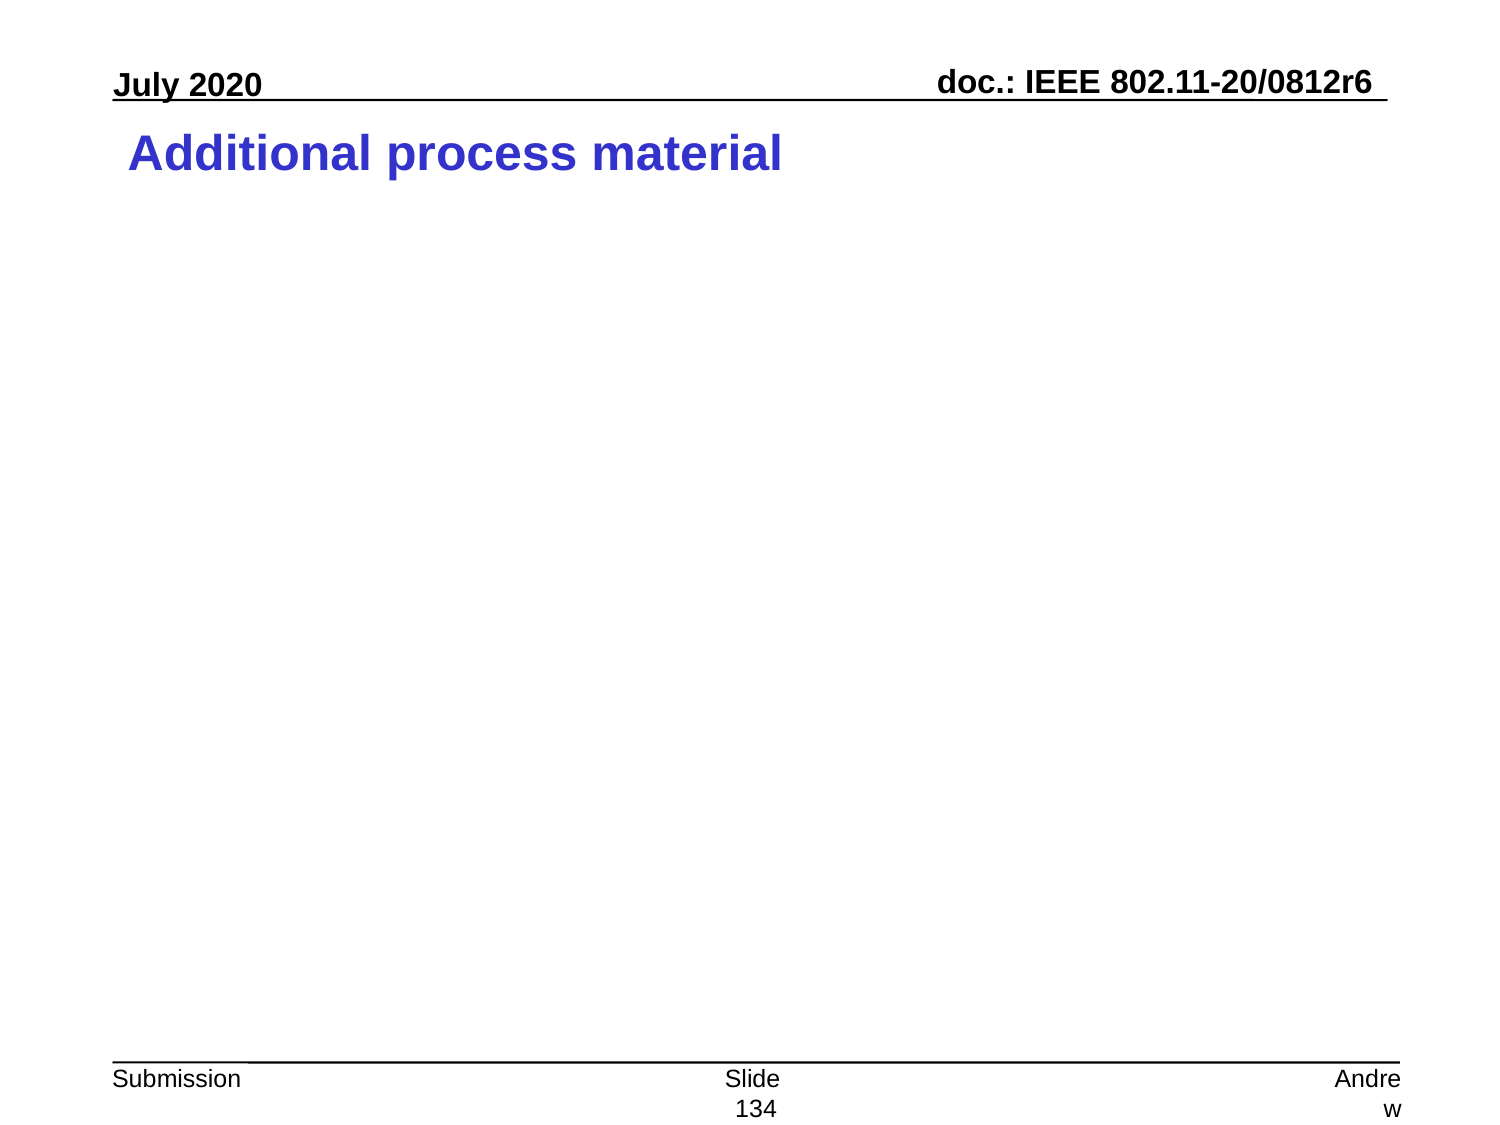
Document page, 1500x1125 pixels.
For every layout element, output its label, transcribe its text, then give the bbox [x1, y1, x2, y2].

footer Andrew Myles, Cisco [1320, 1061, 1402, 1093]
slide_number Slide 134 [709, 1061, 803, 1093]
title Additional process material [112, 112, 1388, 288]
